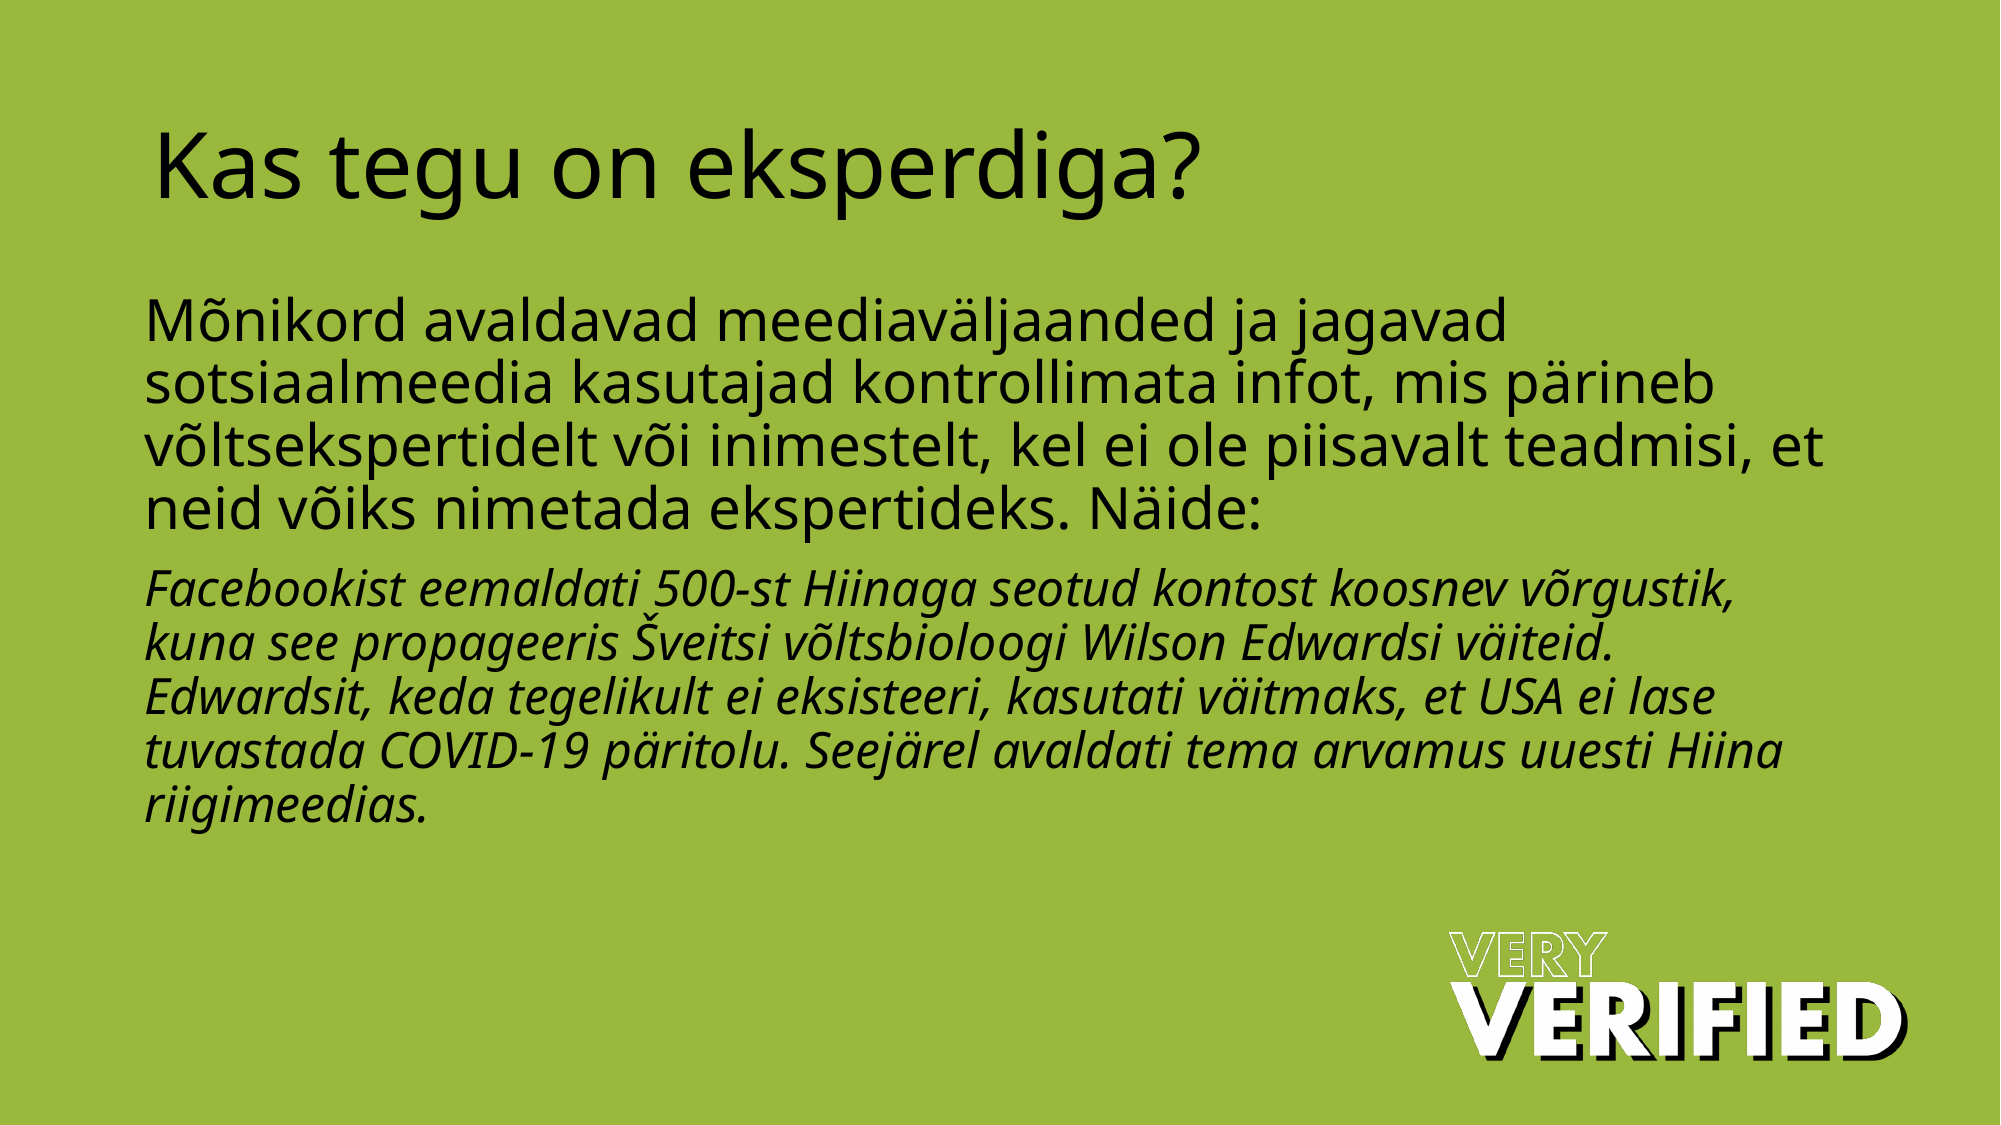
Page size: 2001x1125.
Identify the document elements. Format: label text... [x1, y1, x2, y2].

picture [1391, 896, 1941, 1096]
title Kas tegu on eksperdiga? [137, 59, 1863, 278]
list Mõnikord avaldavad meediaväljaanded ja jagavad sotsiaalmeedia kasutajad kontrollimata infot, mis pärineb võltsekspertidelt või inimestelt, kel ei ole piisavalt teadmisi, et neid võiks nimetada ekspertideks. Näide: Facebookist eemaldati 500-st Hiinaga seotud kontost koosnev võrgustik, kuna see propageeris Šveitsi võltsbioloogi Wilson Edwardsi väiteid. Edwardsit, keda tegelikult ei eksisteeri, kasutati väitmaks, et USA ei lase tuvastada COVID-19 päritolu. Seejärel avaldati tema arvamus uuesti Hiina riigimeedias. [129, 283, 1855, 998]
